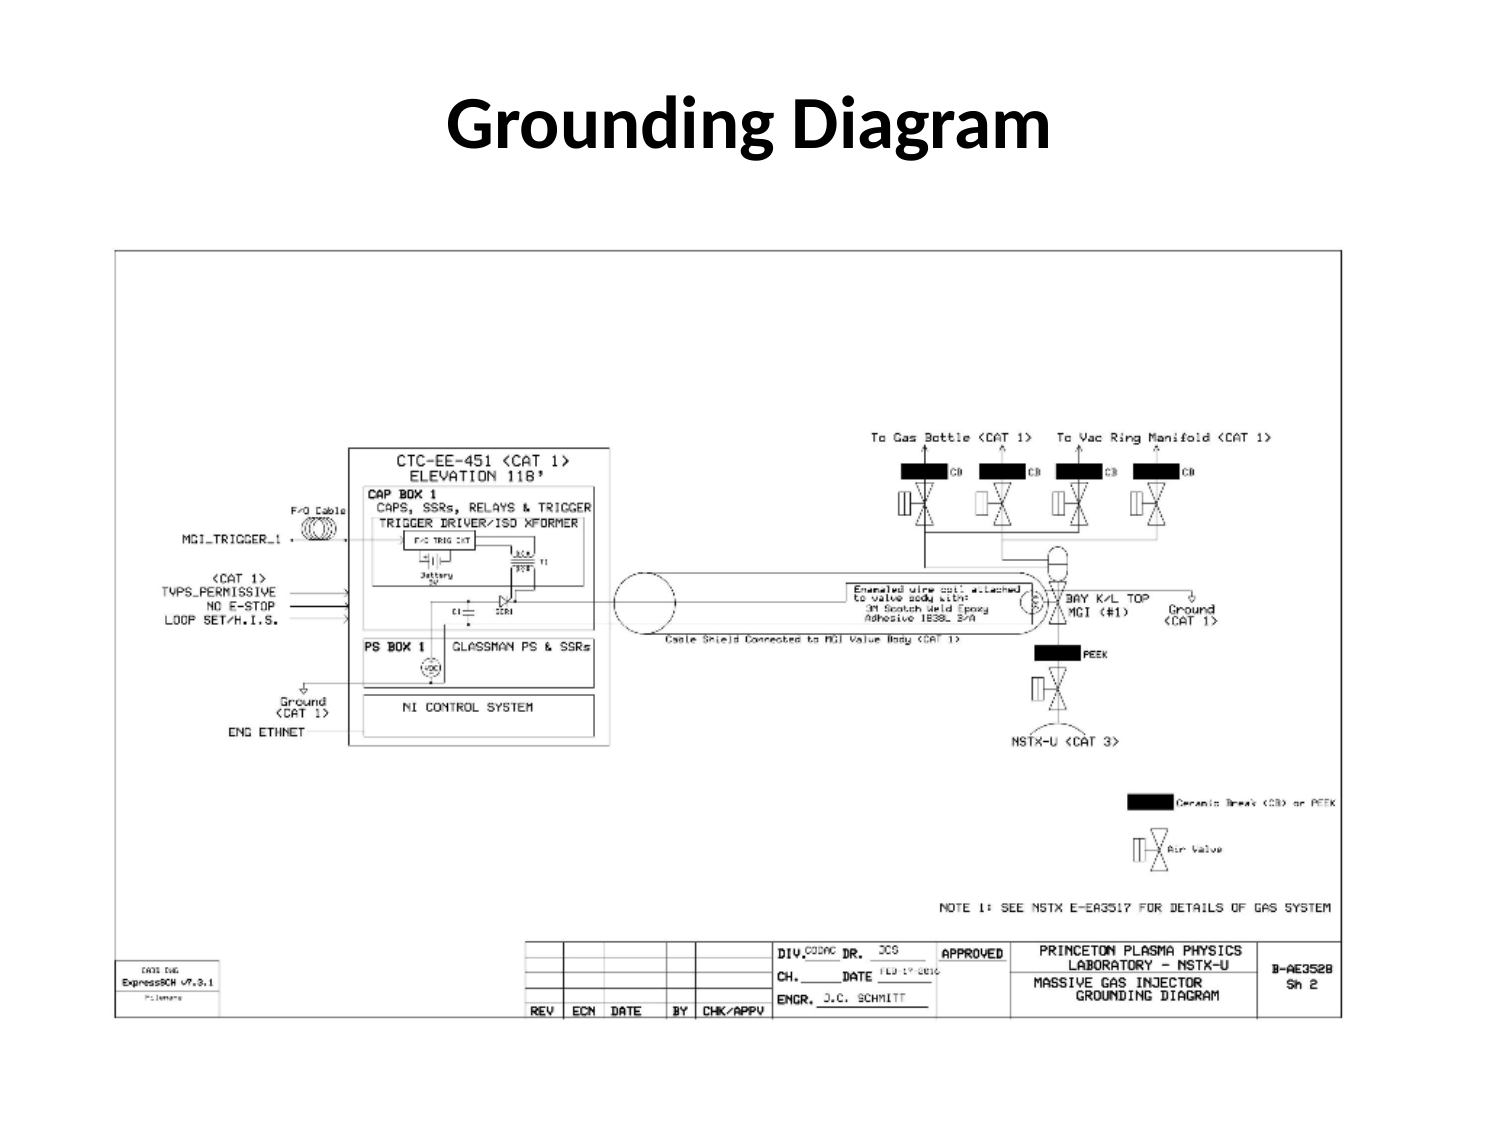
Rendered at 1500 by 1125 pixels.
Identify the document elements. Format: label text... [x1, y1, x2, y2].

picture [32, 243, 1426, 1027]
title Grounding Diagram [75, 45, 1425, 193]
